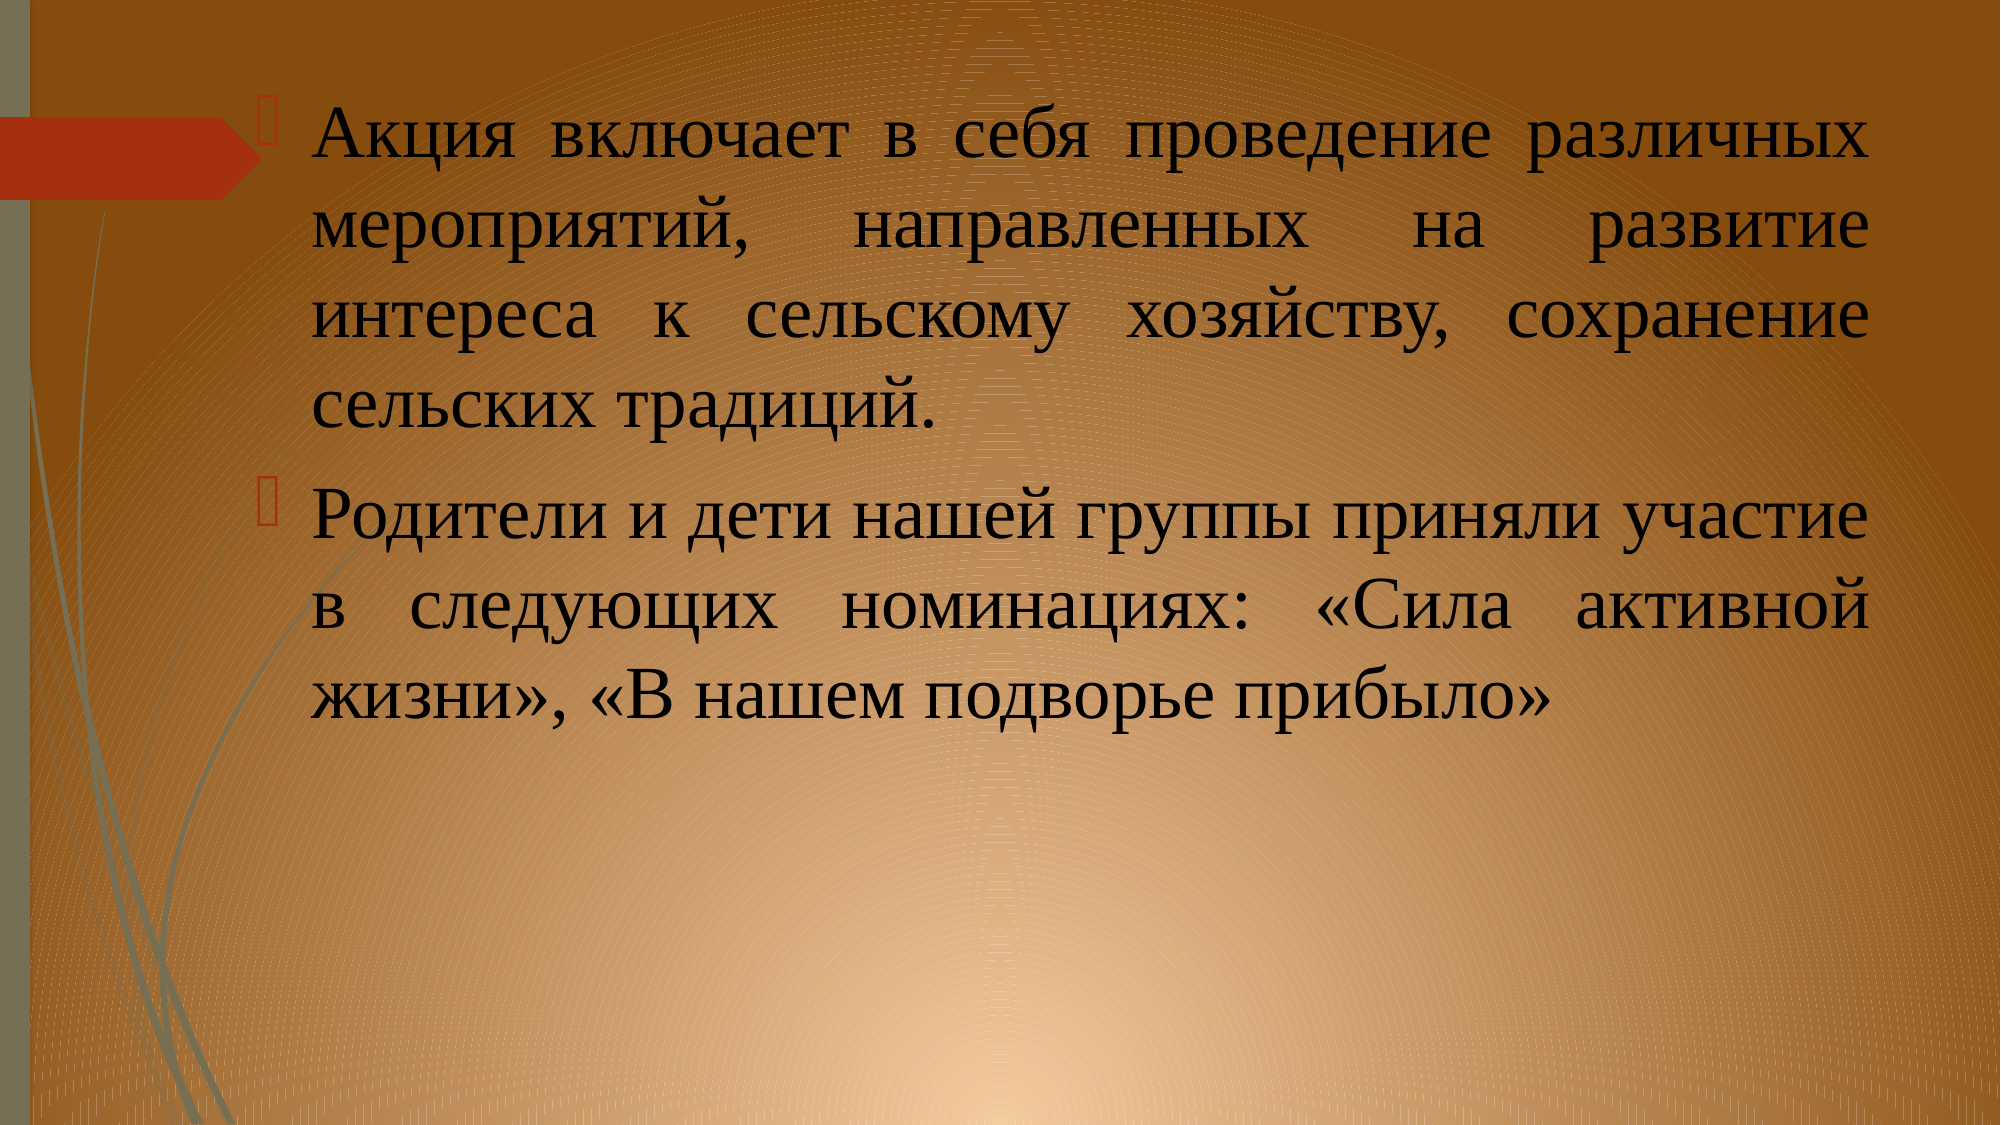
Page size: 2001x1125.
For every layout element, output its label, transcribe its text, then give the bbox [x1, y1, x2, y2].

list Акция включает в себя проведение различных мероприятий, направленных на развитие интереса к сельскому хозяйству, сохранение сельских традиций. Родители и дети нашей группы приняли участие в следующих номинациях: «Сила активной жизни», «В нашем подворье прибыло» [240, 75, 1888, 970]
